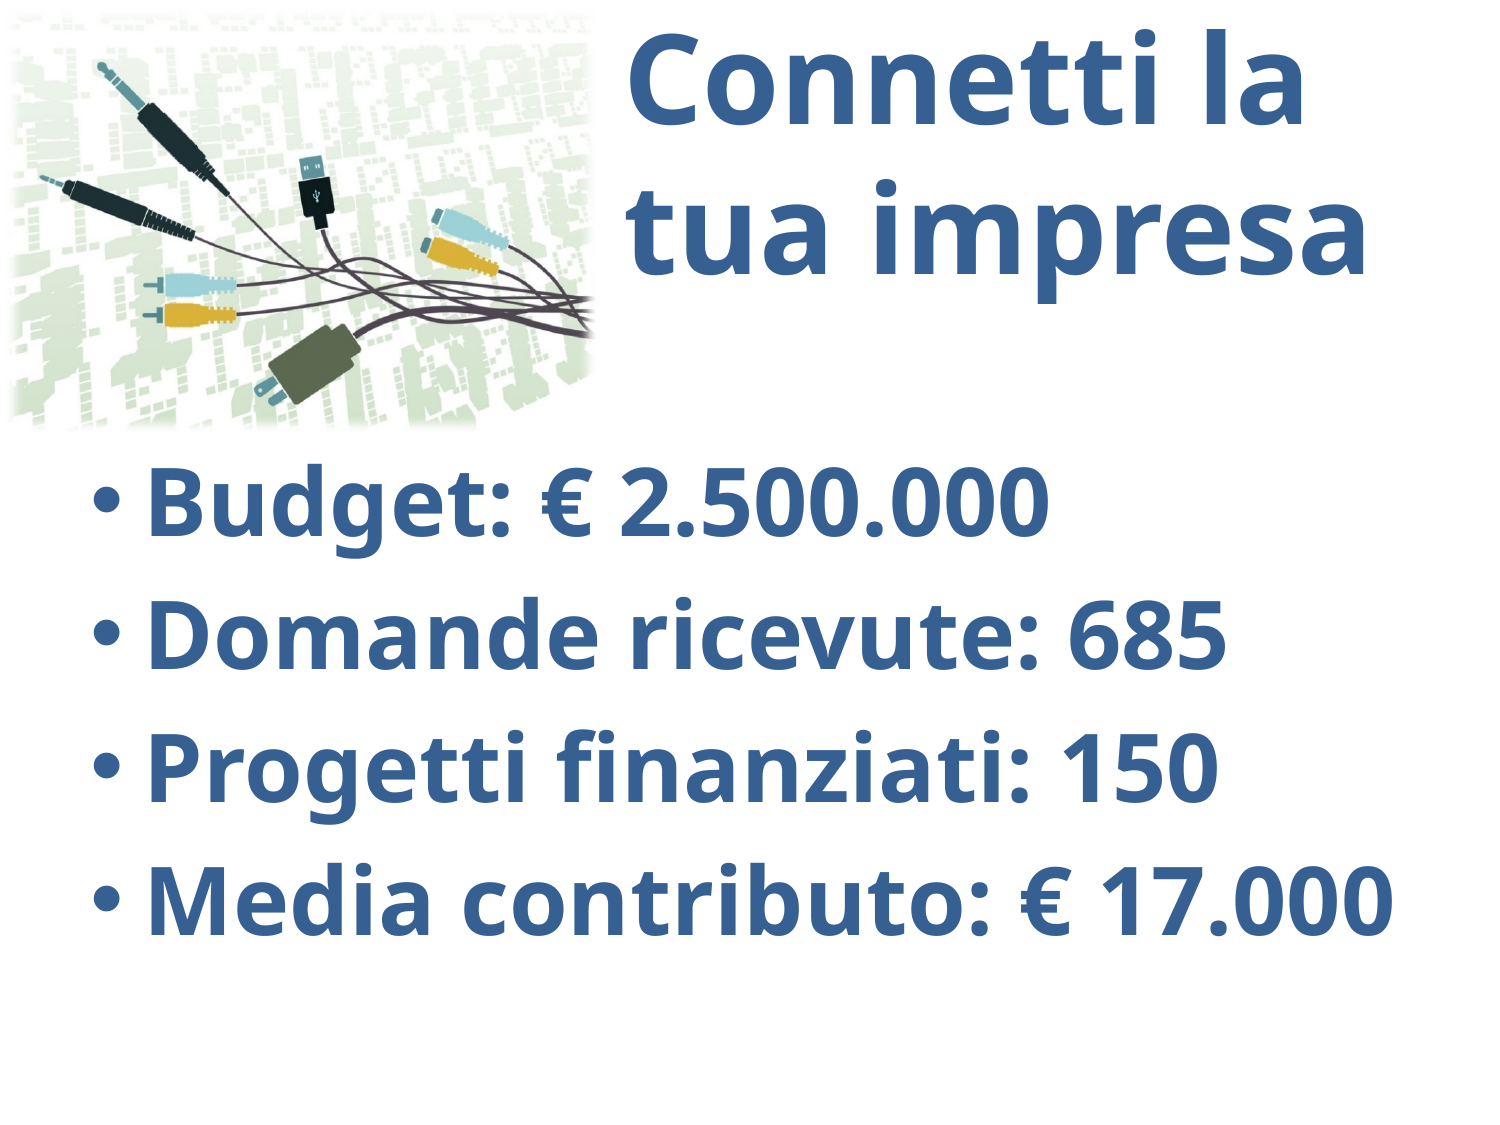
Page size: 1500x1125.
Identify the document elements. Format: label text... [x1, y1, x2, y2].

list Budget: € 2.500.000 Domande ricevute: 685 Progetti finanziati: 150 Media contributo: € 17.000 [75, 434, 1425, 1047]
picture [5, 6, 597, 434]
title Connetti la tua impresa [608, 56, 1495, 244]
